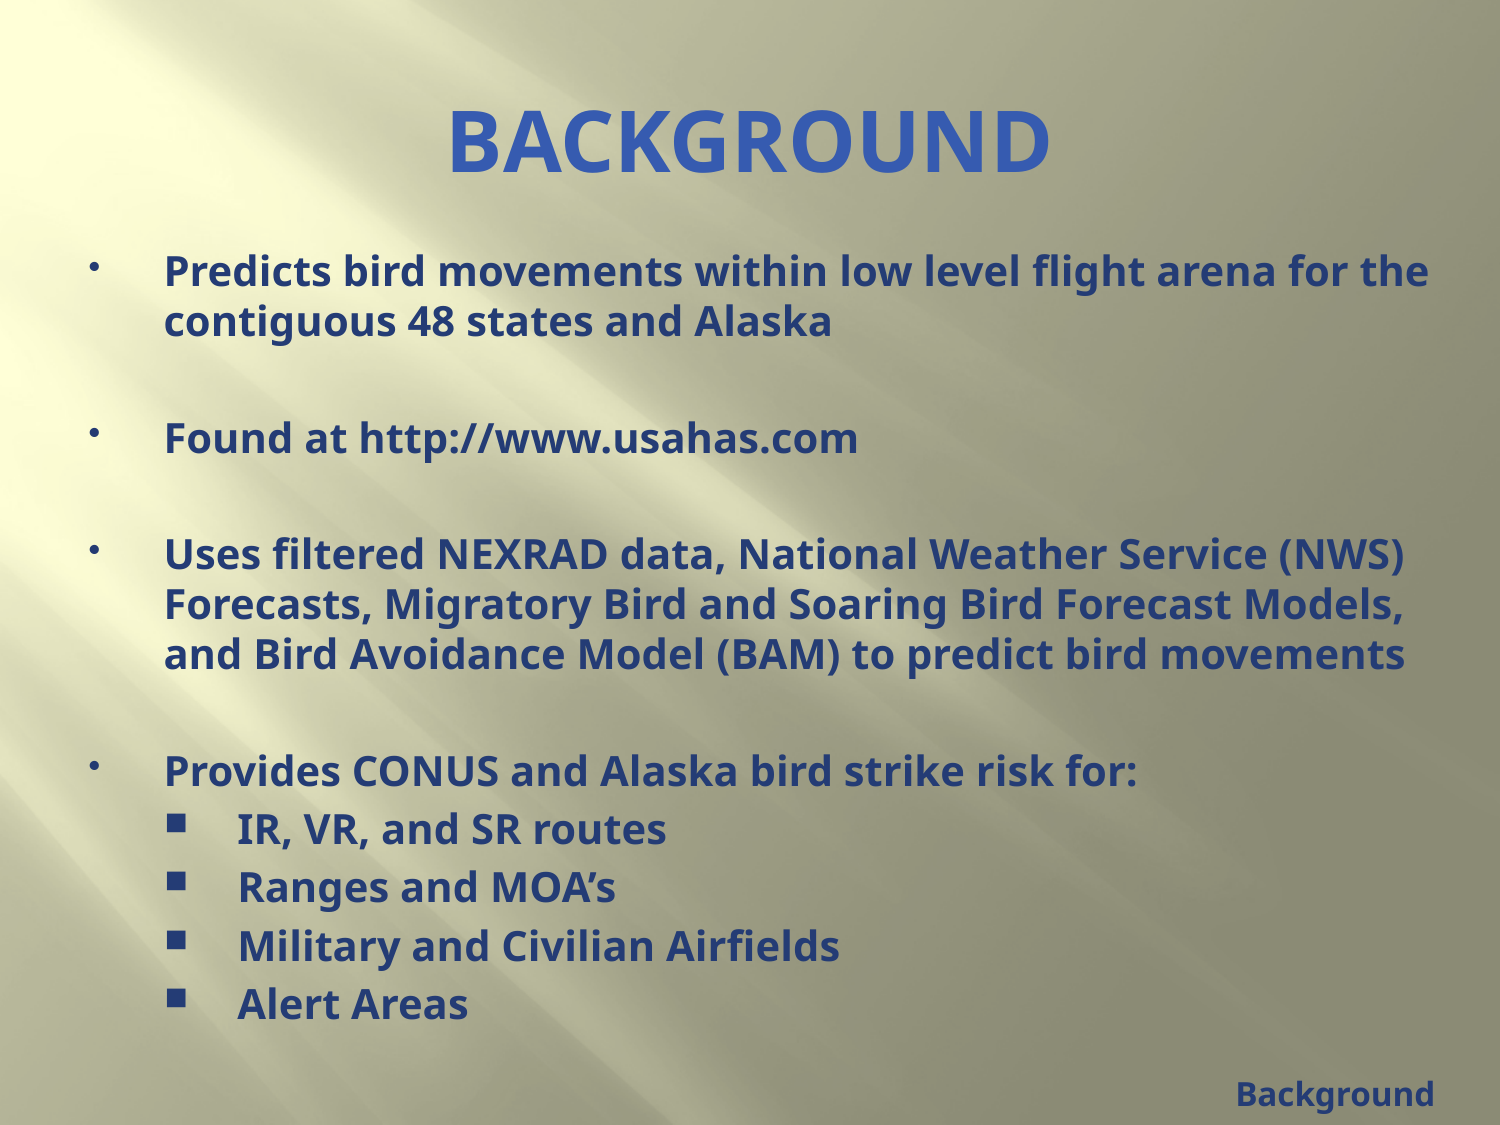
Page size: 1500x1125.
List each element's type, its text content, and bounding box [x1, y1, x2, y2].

title BACKGROUND [0, 45, 1500, 233]
text_box Background [1212, 1065, 1451, 1121]
list Predicts bird movements within low level flight arena for the contiguous 48 states and Alaska Found at http://www.usahas.com Uses filtered NEXRAD data, National Weather Service (NWS) Forecasts, Migratory Bird and Soaring Bird Forecast Models, and Bird Avoidance Model (BAM) to predict bird movements Provides CONUS and Alaska bird strike risk for: IR, VR, and SR routes Ranges and MOA’s Military and Civilian Airfields Alert Areas [75, 237, 1450, 1038]
